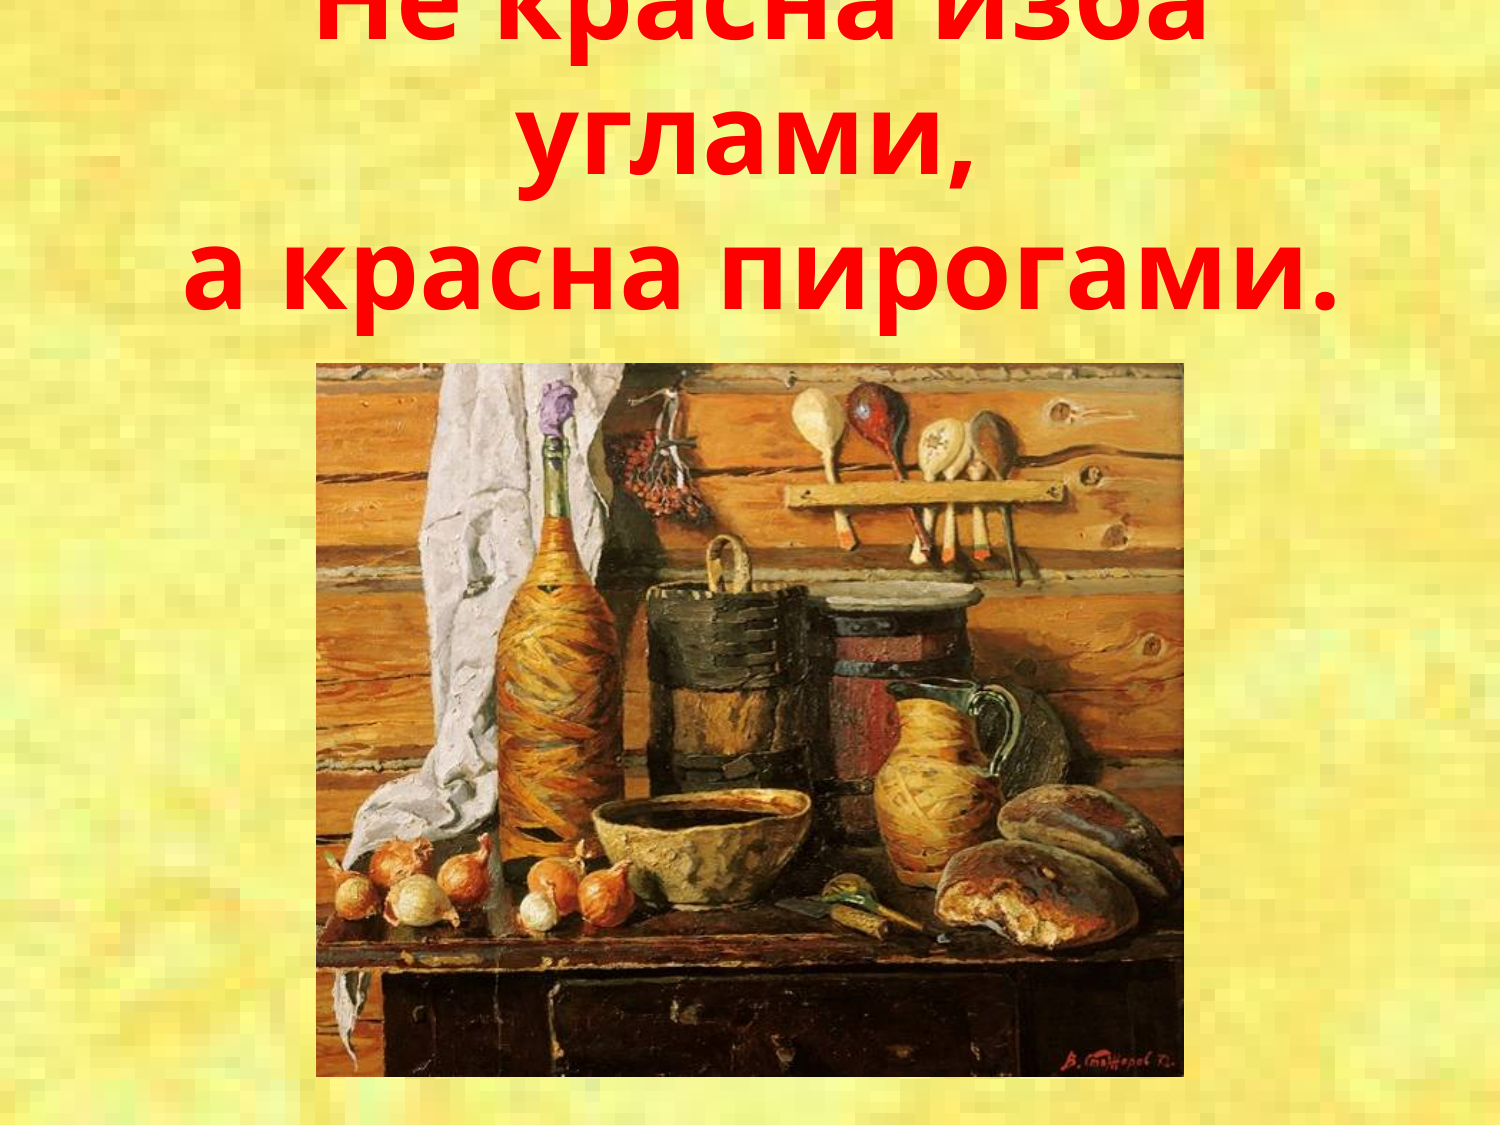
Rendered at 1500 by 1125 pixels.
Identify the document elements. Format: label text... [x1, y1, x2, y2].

footer Не красна изба углами, а красна пирогами. [93, 70, 1430, 341]
picture [0, 0, 1500, 1125]
